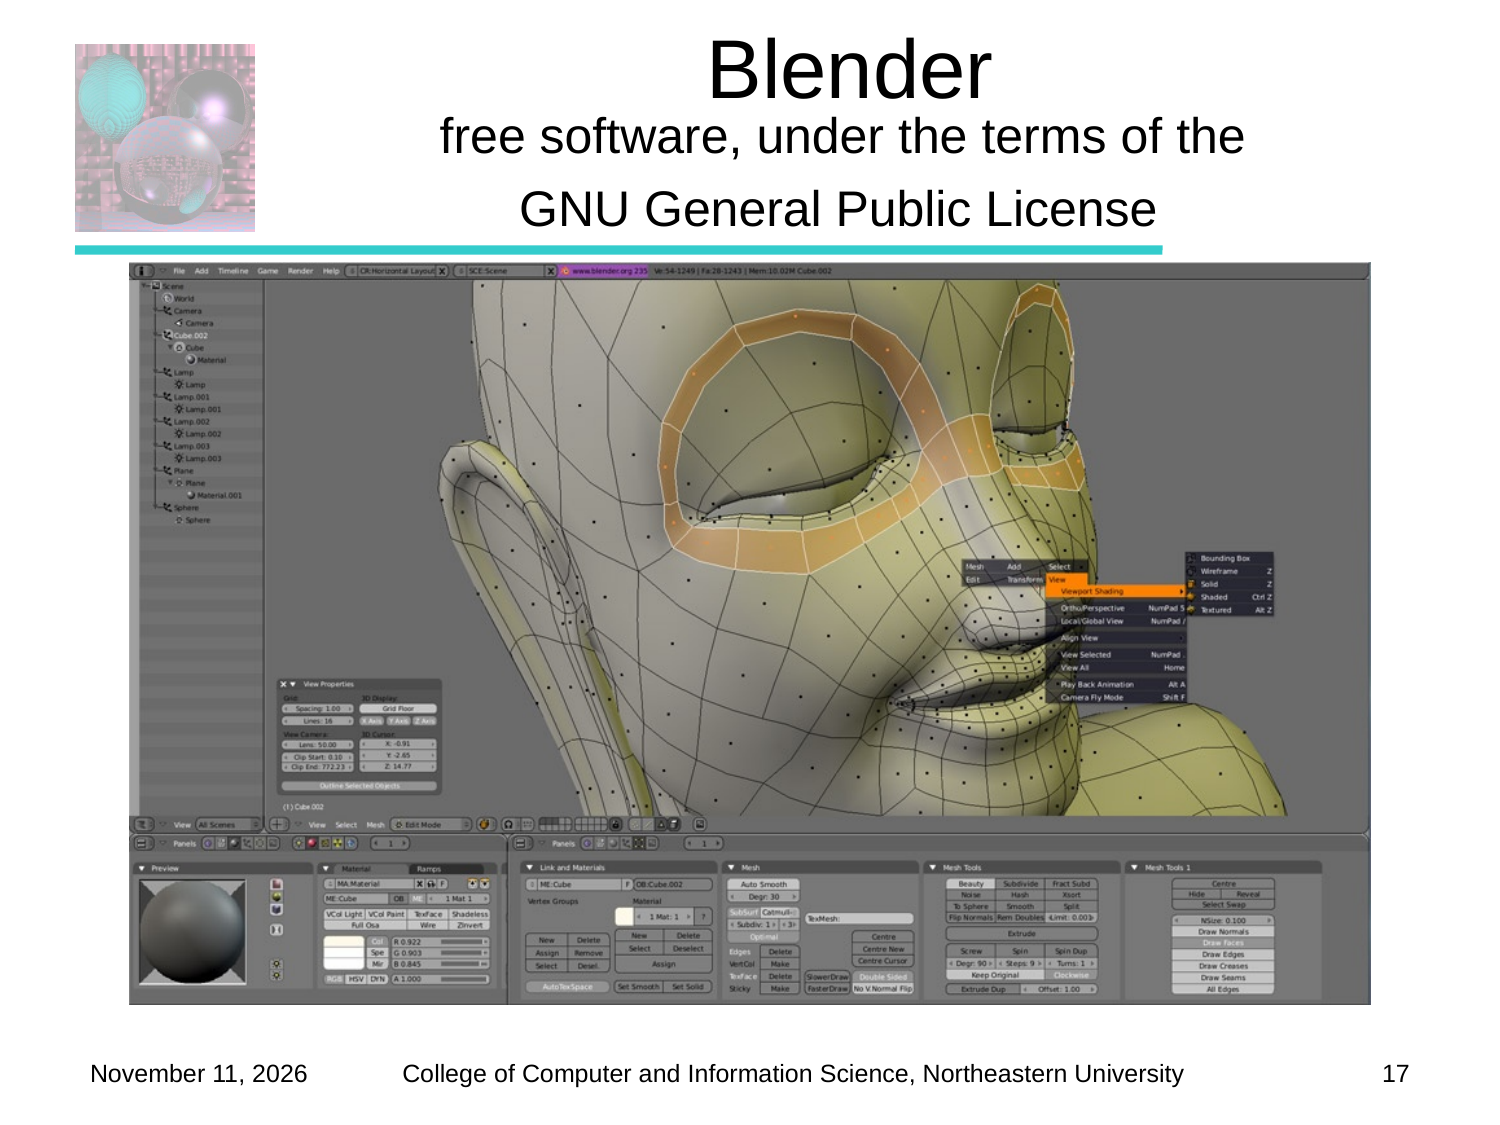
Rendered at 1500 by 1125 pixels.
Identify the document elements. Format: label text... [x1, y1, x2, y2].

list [129, 262, 1371, 1006]
slide_number 17 [1299, 1049, 1426, 1103]
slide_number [74, 1049, 338, 1101]
title Blender free software, under the terms of the GNU General Public License [274, 44, 1426, 233]
picture [75, 44, 255, 232]
